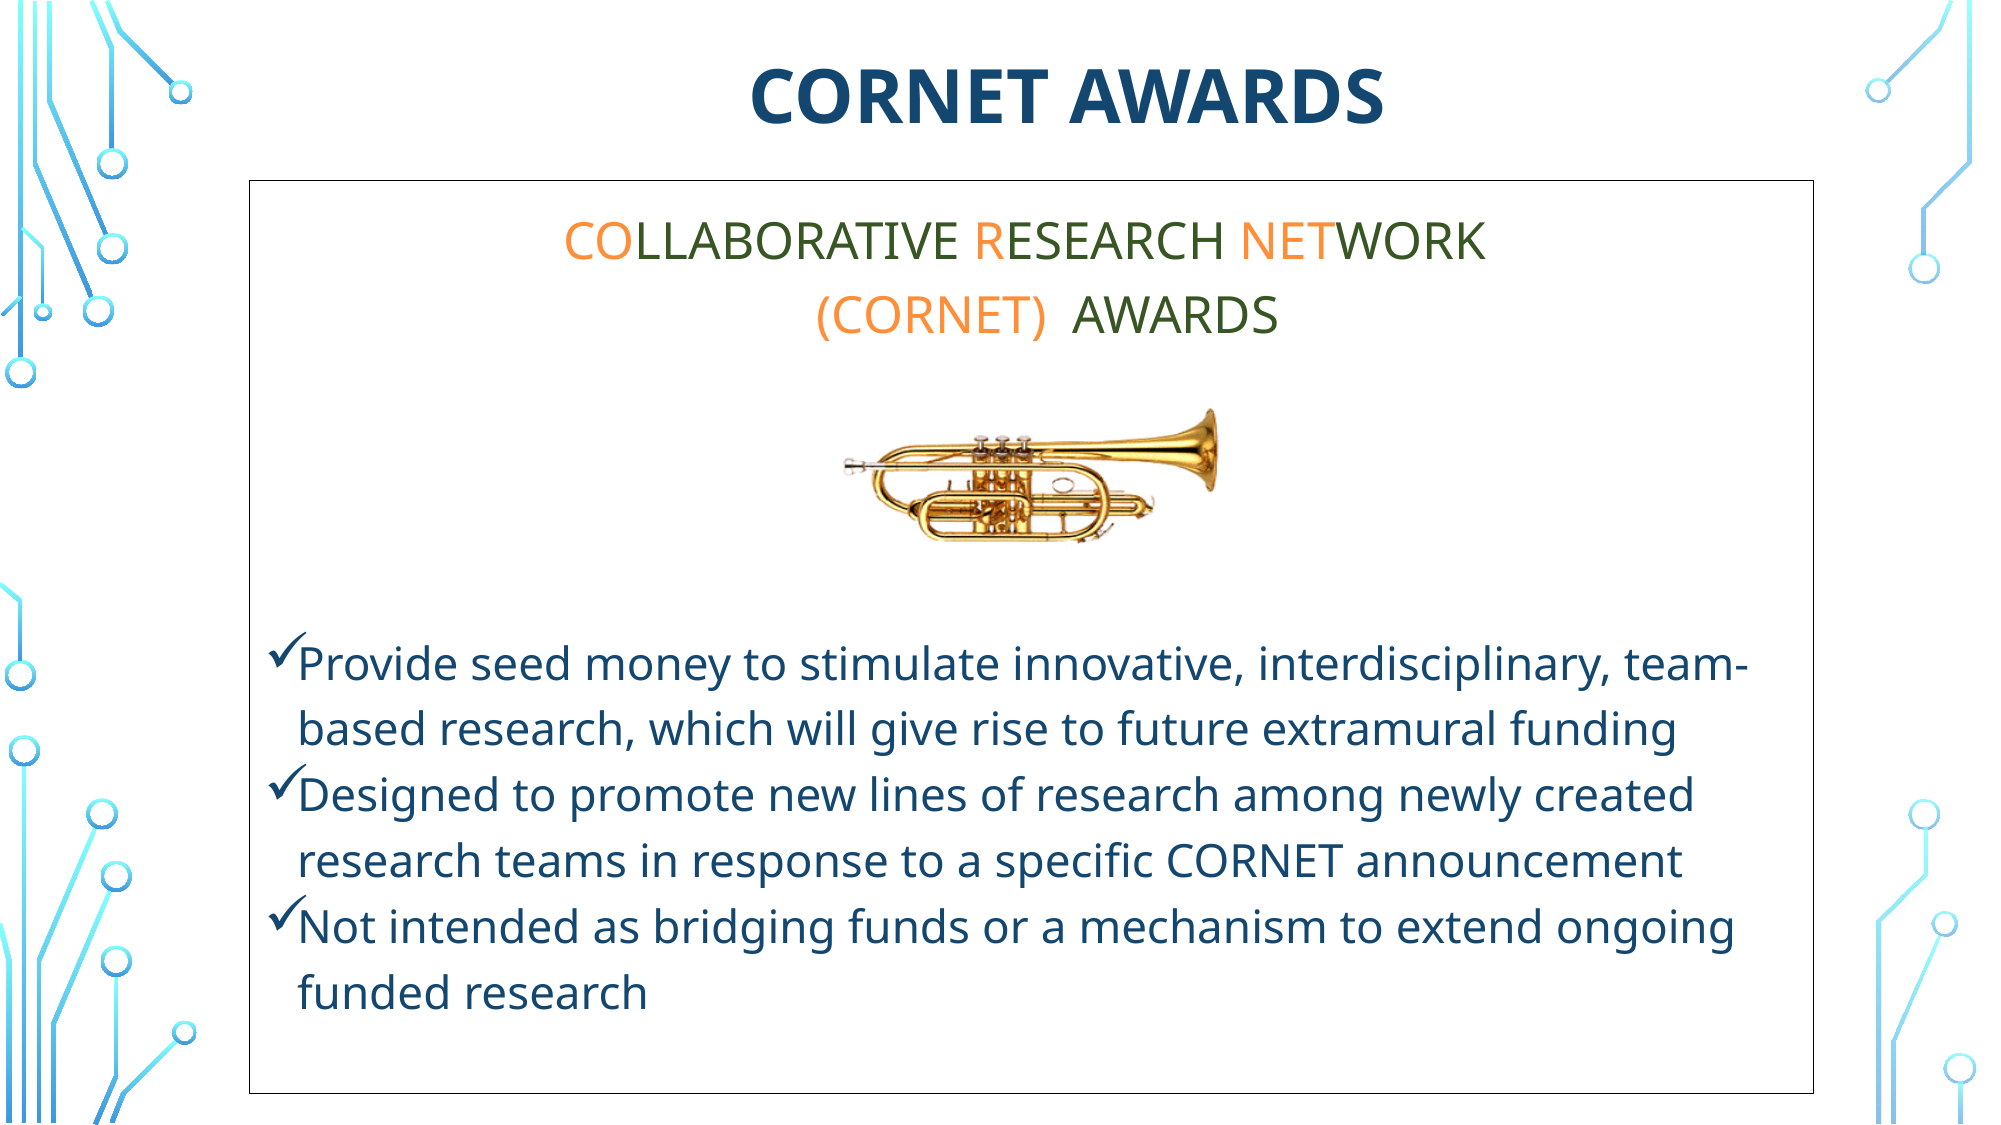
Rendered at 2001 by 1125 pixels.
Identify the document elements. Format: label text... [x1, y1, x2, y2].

picture [828, 363, 1254, 598]
title CORNET Awards [733, 41, 1407, 158]
list COLLABORATIVE RESEARCH NETWORK (CORNET) AWARDS Provide seed money to stimulate innovative, interdisciplinary, team-based research, which will give rise to future extramural funding Designed to promote new lines of research among newly created research teams in response to a specific CORNET announcement Not intended as bridging funds or a mechanism to extend ongoing funded research [249, 180, 1814, 1094]
